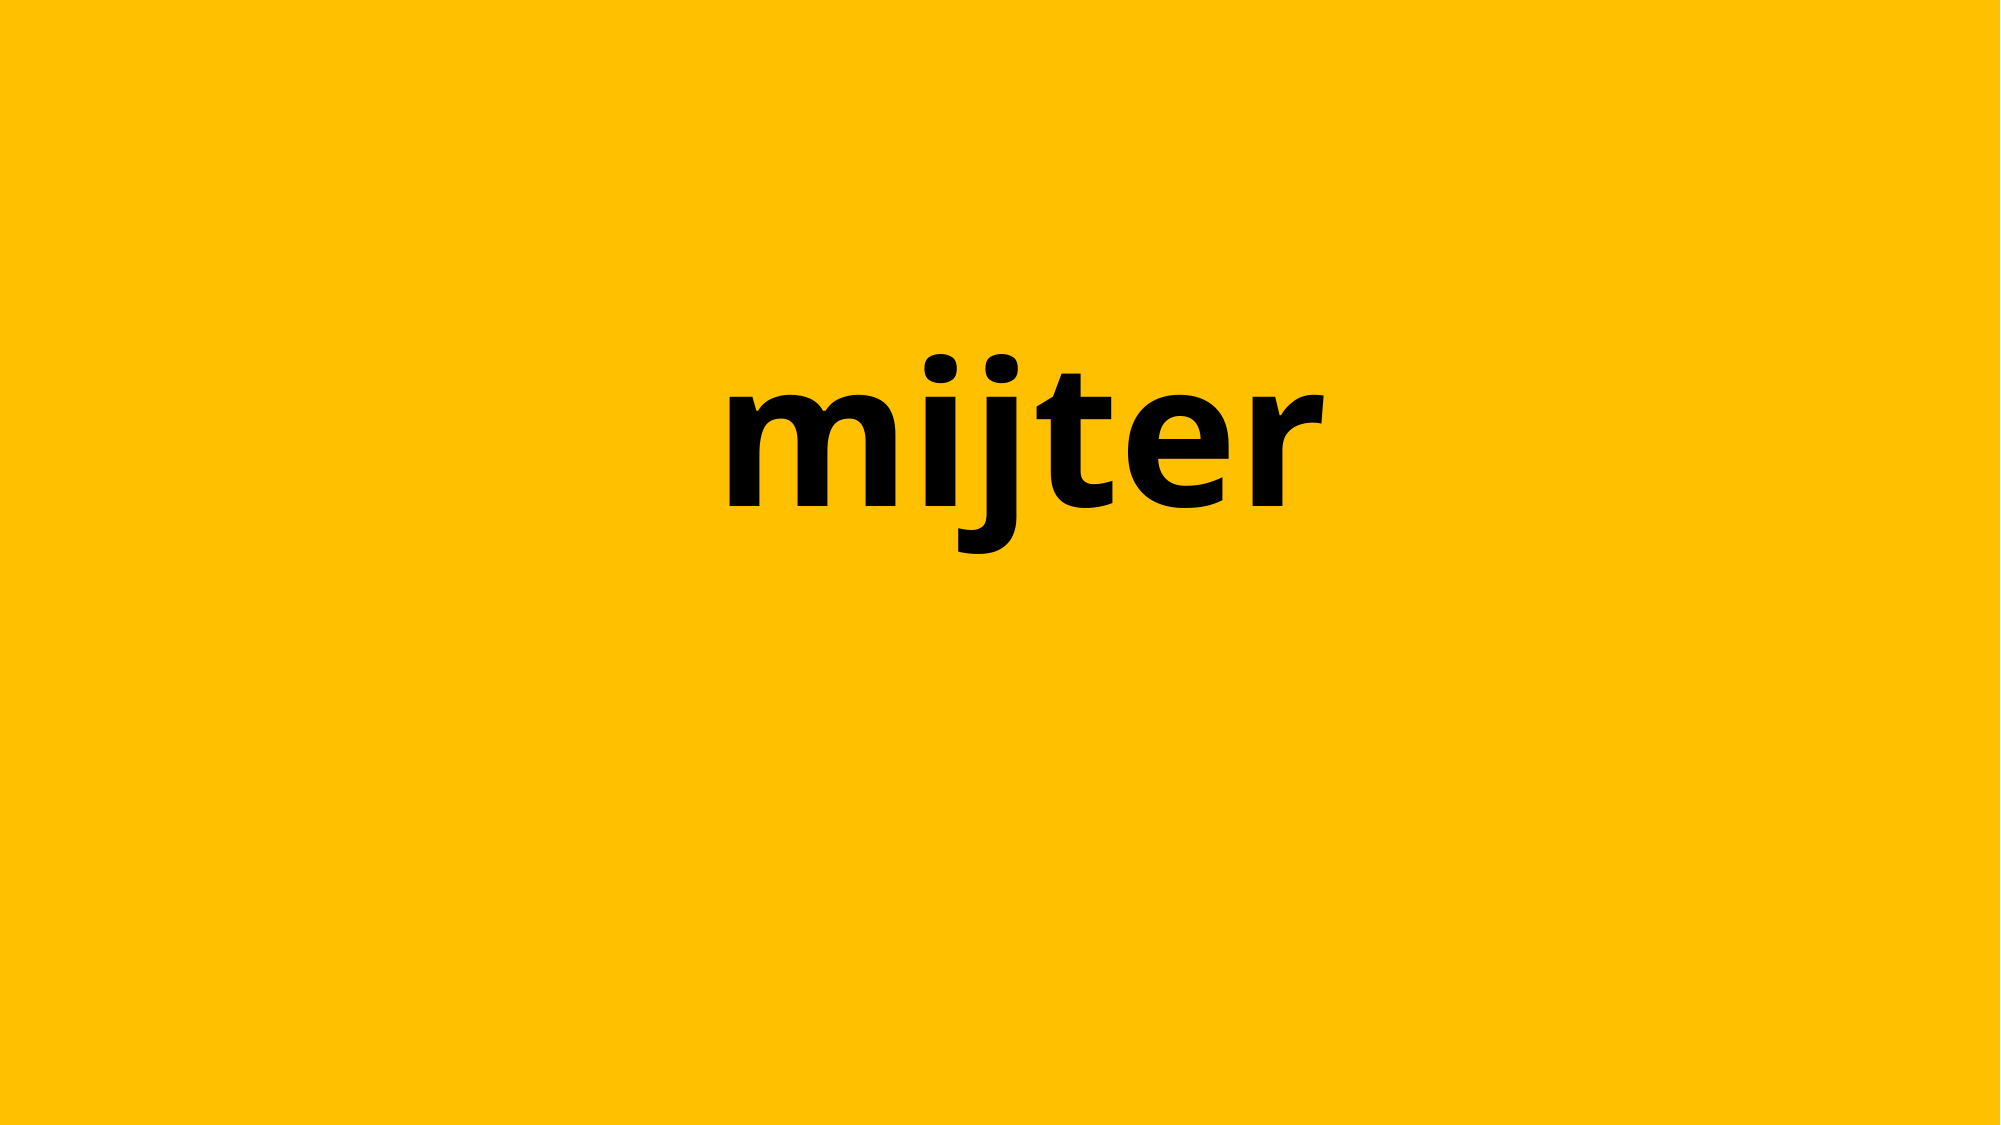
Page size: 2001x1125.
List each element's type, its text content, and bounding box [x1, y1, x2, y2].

title mijter [271, 280, 1772, 557]
